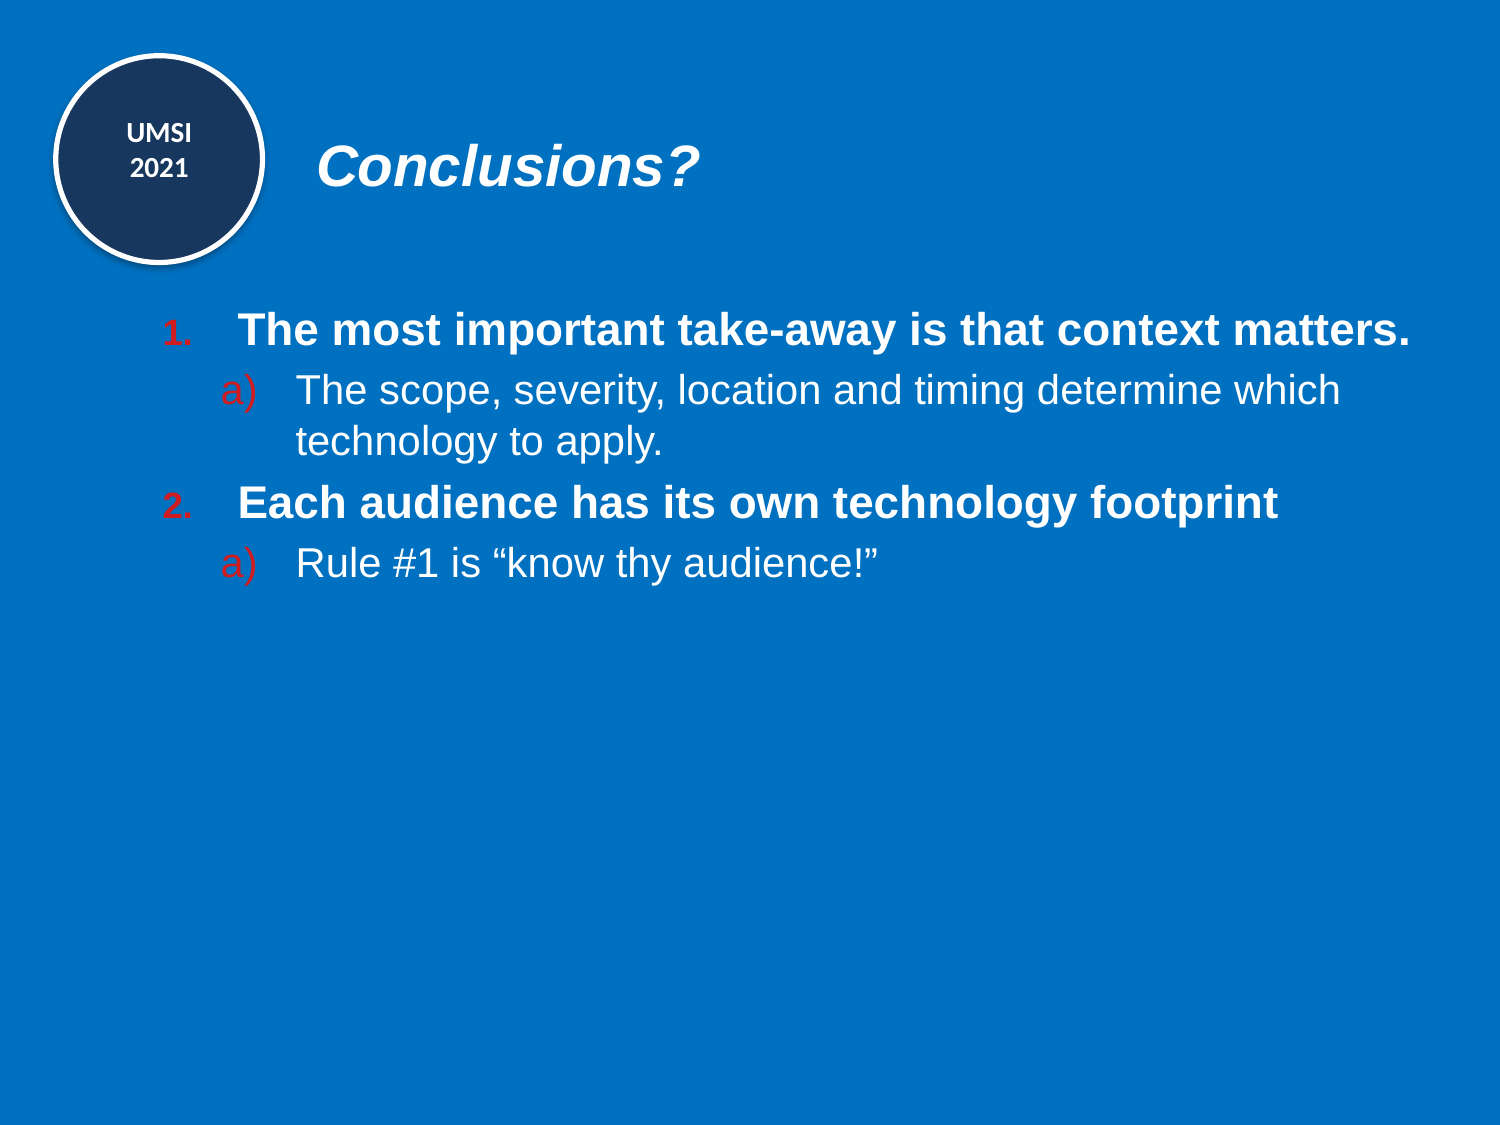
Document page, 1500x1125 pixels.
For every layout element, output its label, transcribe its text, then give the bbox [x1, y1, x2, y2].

title Conclusions? [300, 93, 1290, 232]
list The most important take-away is that context matters. The scope, severity, location and timing determine which technology to apply. Each audience has its own technology footprint Rule #1 is “know thy audience!” [147, 292, 1447, 1036]
